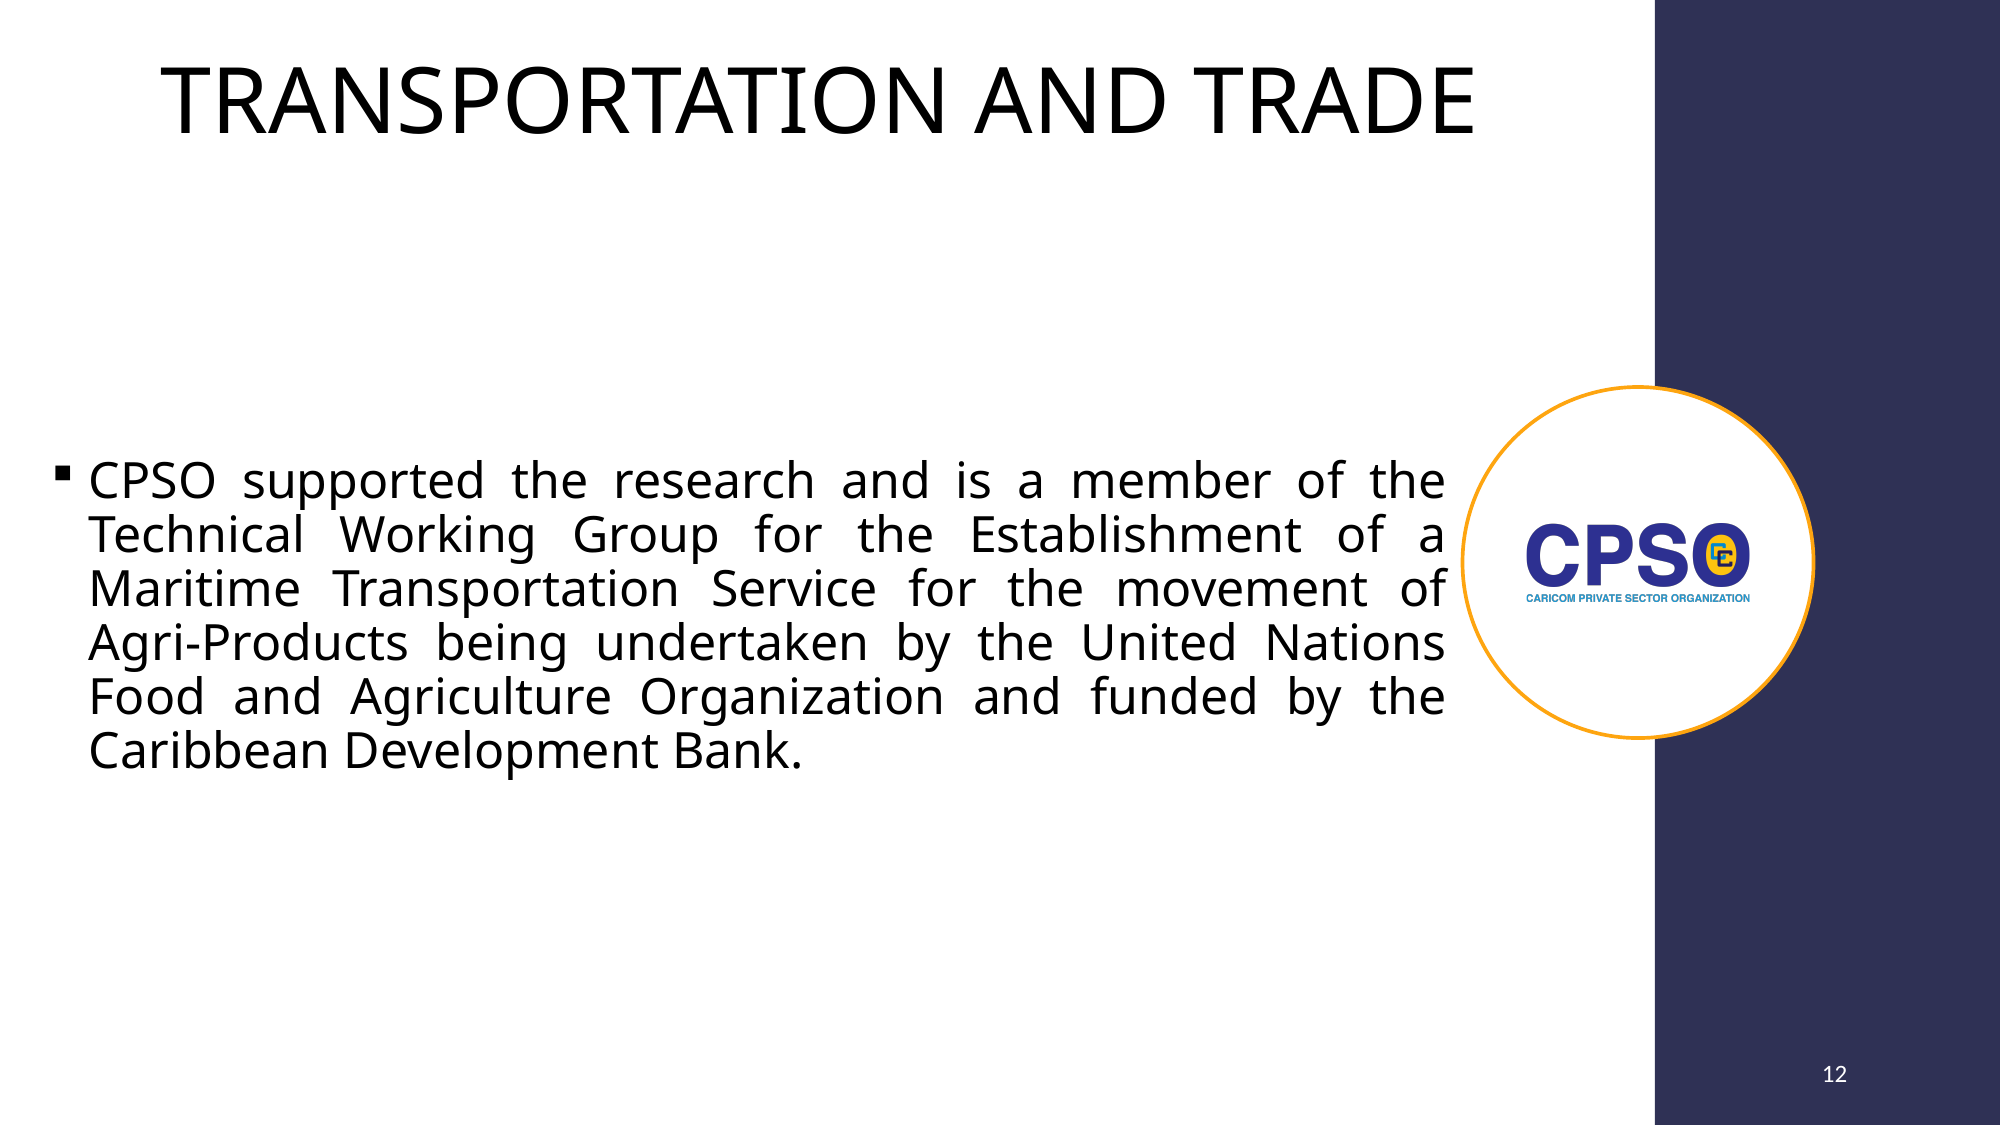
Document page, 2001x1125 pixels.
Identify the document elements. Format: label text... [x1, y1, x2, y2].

title TRANSPORTATION AND TRADE [53, 21, 1587, 188]
text_box [1654, 0, 2000, 1125]
slide_number 12 [1696, 1042, 1863, 1103]
list CPSO supported the research and is a member of the Technical Working Group for the Establishment of a Maritime Transportation Service for the movement of Agri-Products being undertaken by the United Nations Food and Agriculture Organization and funded by the Caribbean Development Bank. [36, 236, 1463, 1073]
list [1518, 520, 1758, 605]
text_box [1461, 385, 1815, 740]
